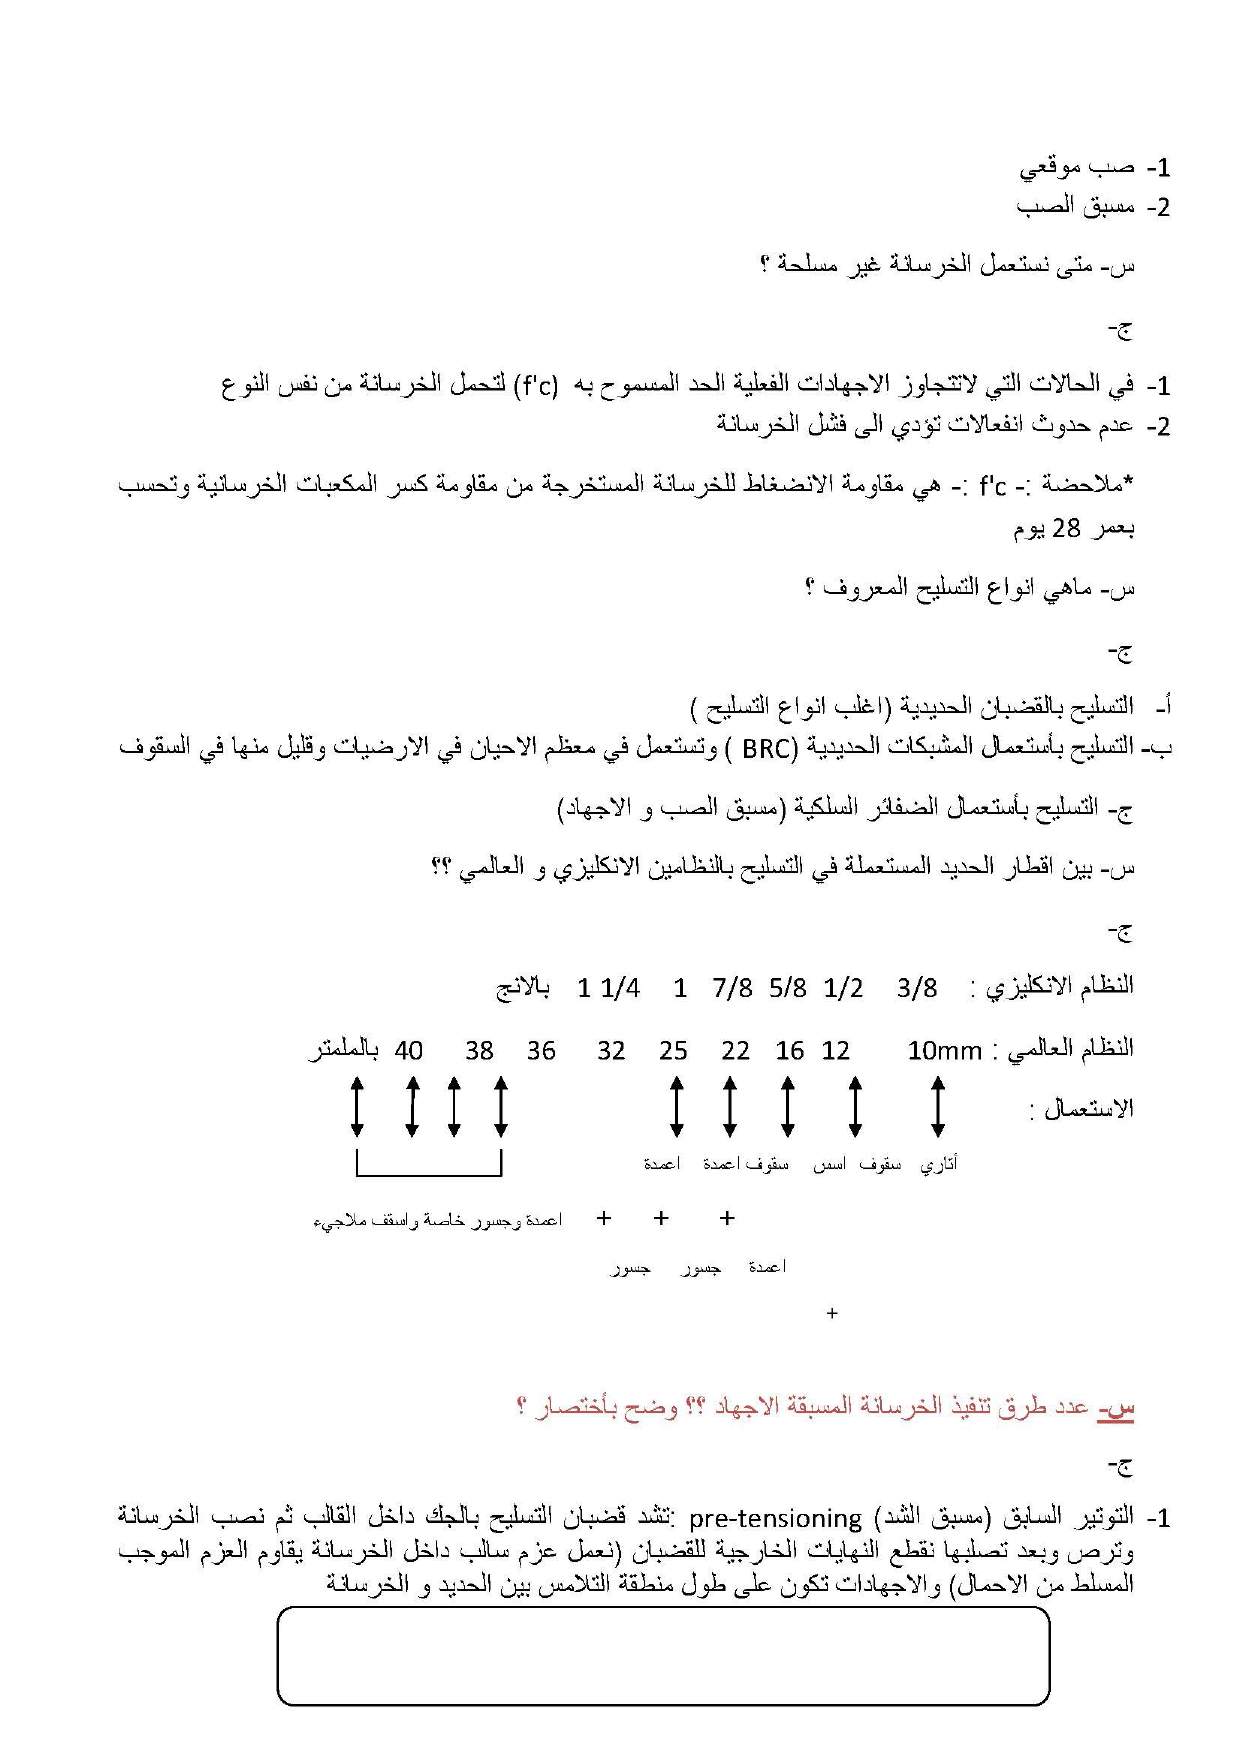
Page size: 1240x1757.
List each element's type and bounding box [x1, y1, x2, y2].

text_box [0, 0, 1240, 1755]
